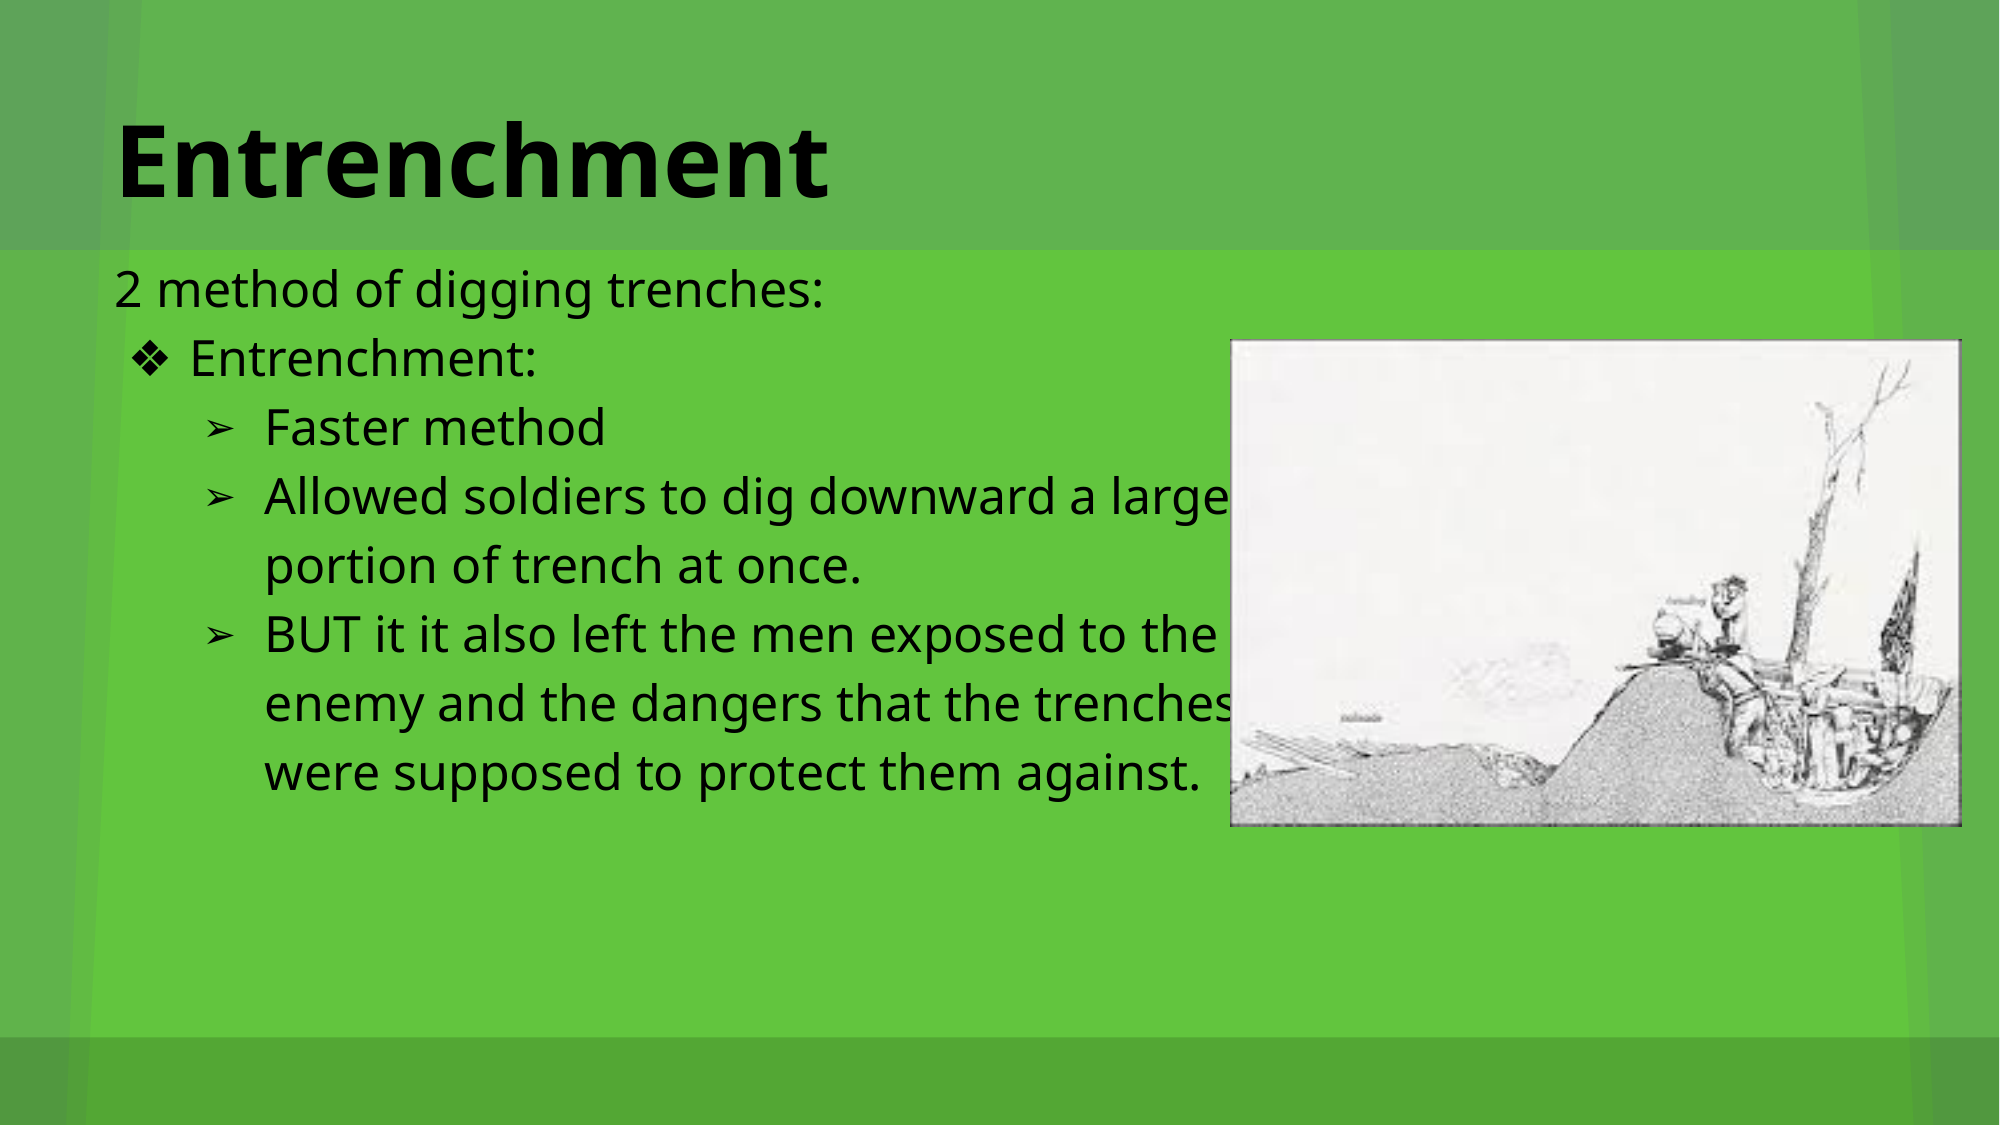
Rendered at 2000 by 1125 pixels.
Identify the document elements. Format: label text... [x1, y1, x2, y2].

title Entrenchment [99, 45, 1900, 233]
picture [1230, 339, 1963, 827]
list 2 method of digging trenches: Entrenchment: Faster method Allowed soldiers to dig downward a large portion of trench at once. BUT it it also left the men exposed to the enemy and the dangers that the trenches were supposed to protect them against. [99, 242, 1276, 1022]
